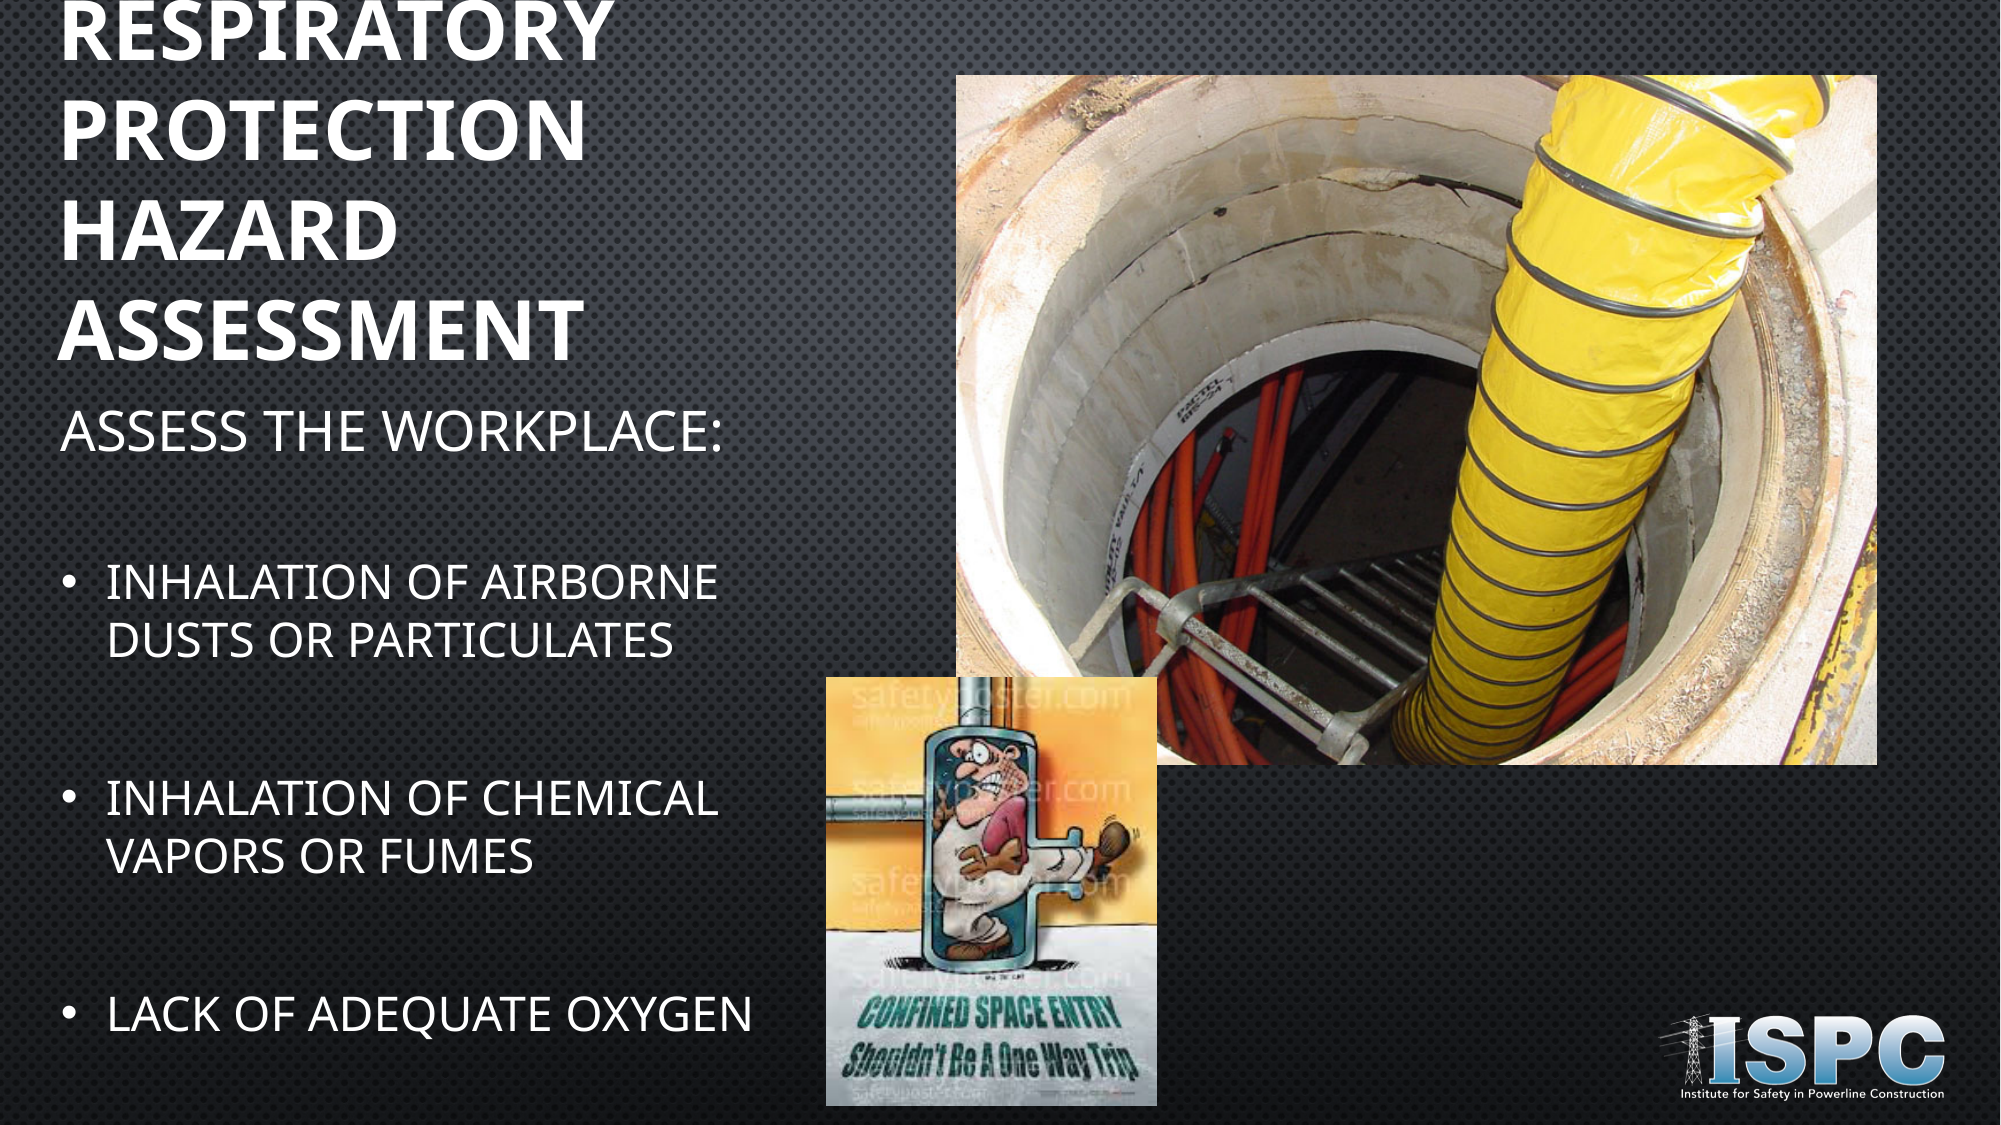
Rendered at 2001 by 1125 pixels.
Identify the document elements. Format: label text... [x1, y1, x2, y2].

title Respiratory Protection Hazard Assessment [42, 37, 930, 318]
list Assess the workplace: Inhalation of airborne dusts or particulates Inhalation of chemical vapors or fumes Lack of adequate oxygen [45, 368, 783, 1068]
picture [825, 75, 1877, 1106]
picture [1657, 1013, 1948, 1103]
